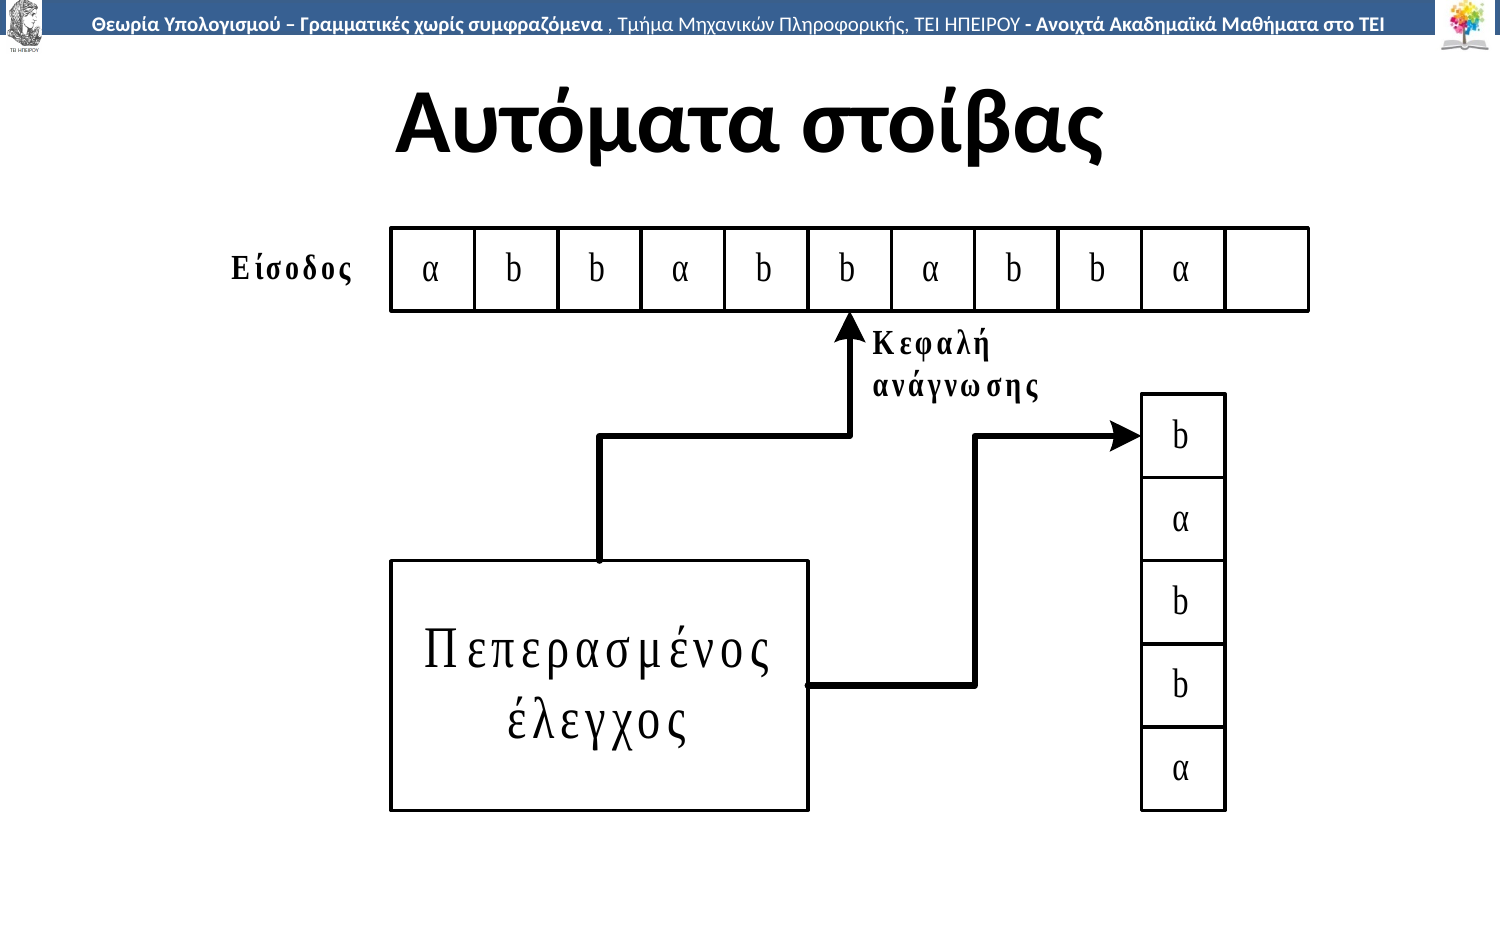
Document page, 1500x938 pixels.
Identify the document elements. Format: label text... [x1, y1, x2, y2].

title Αυτόματα στοίβας [75, 37, 1425, 194]
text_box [64, 220, 1316, 819]
picture [1435, 0, 1495, 52]
picture [6, 0, 42, 54]
